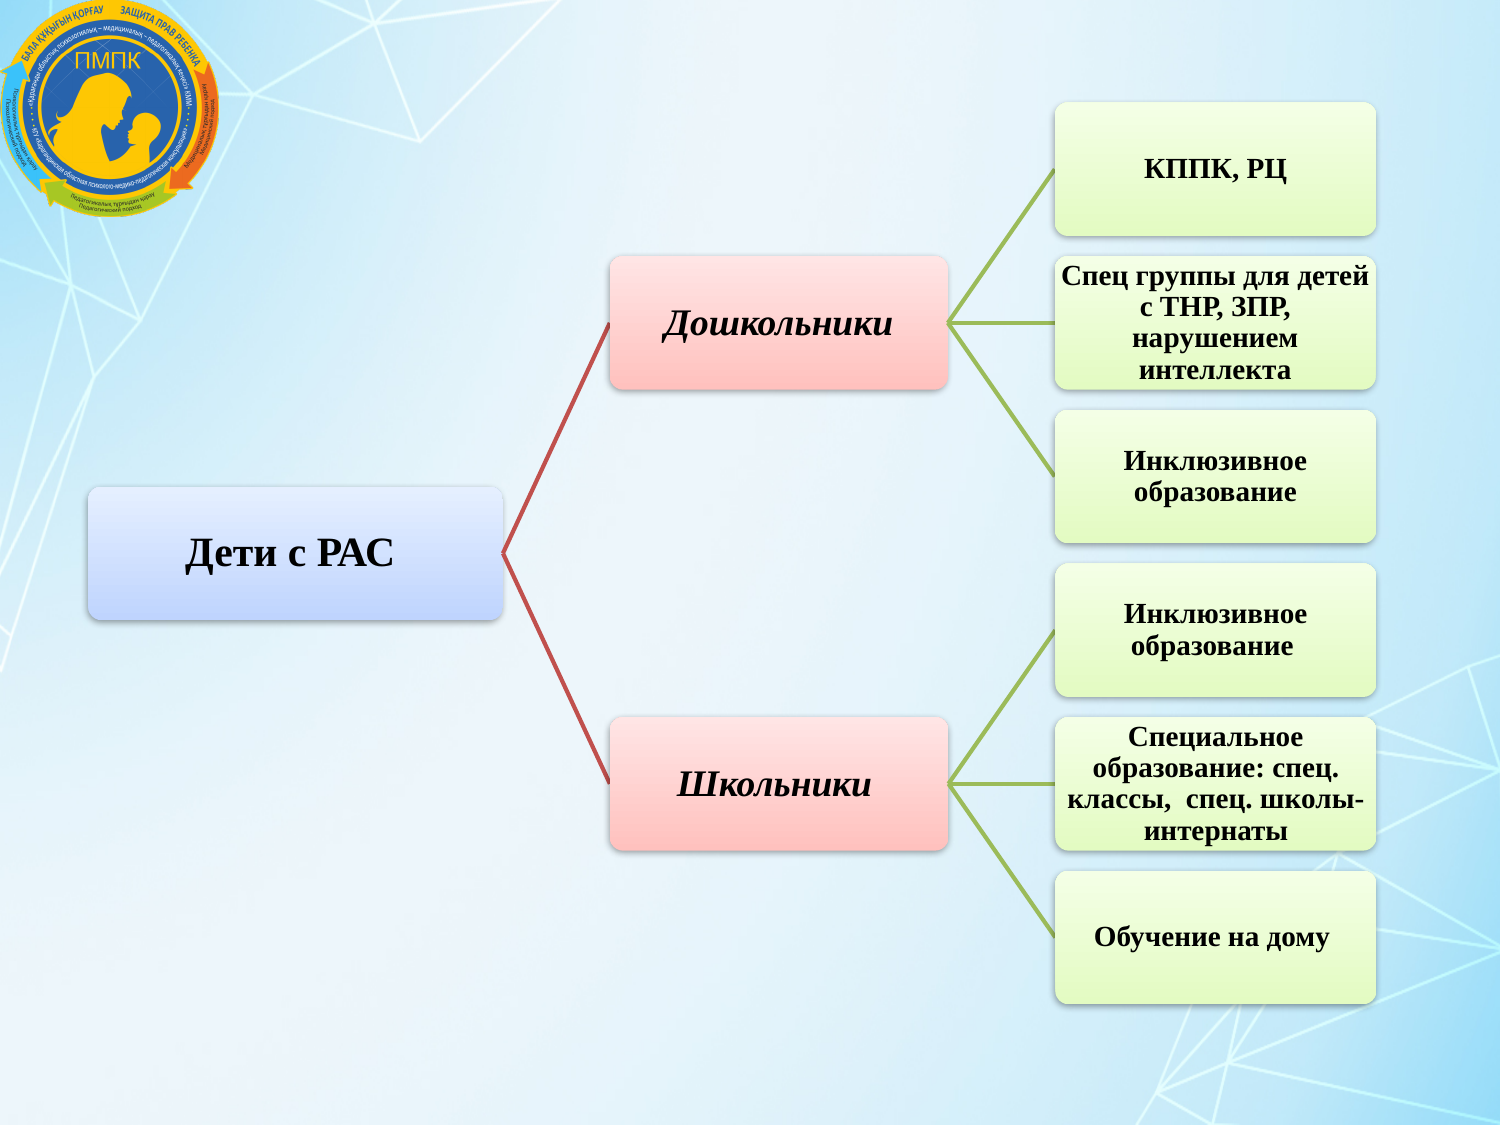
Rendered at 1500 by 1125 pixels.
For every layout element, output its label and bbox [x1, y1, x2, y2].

list [29, 101, 1436, 1006]
picture [0, 0, 1500, 1125]
